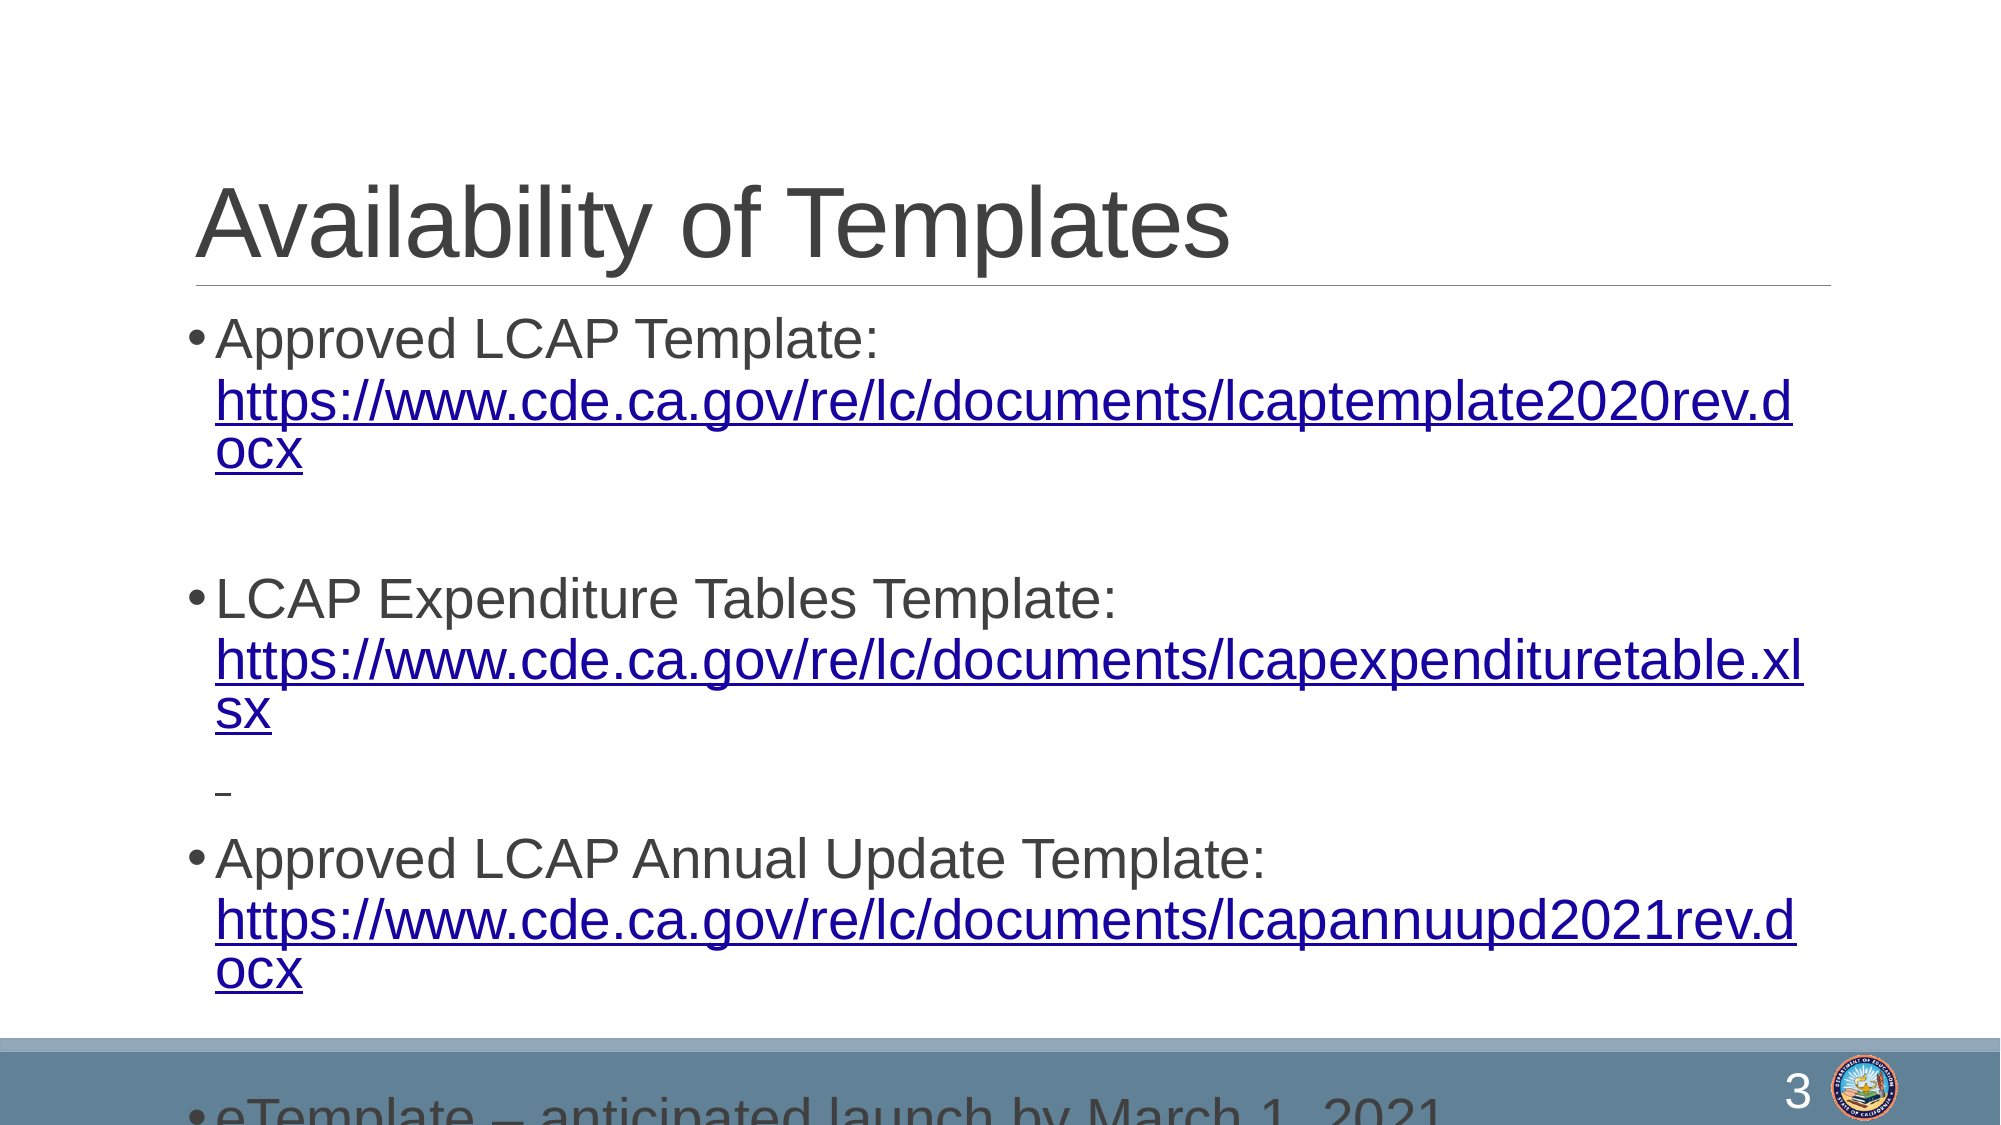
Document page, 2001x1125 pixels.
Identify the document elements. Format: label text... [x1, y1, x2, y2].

title Availability of Templates [180, 47, 1830, 285]
picture [1831, 1055, 1899, 1122]
list Approved LCAP Template: https://www.cde.ca.gov/re/lc/documents/lcaptemplate2020rev.docx LCAP Expenditure Tables Template: https://www.cde.ca.gov/re/lc/documents/lcapexpendituretable.xlsx Approved LCAP Annual Update Template: https://www.cde.ca.gov/re/lc/documents/lcapannuupd2021rev.docx eTemplate – anticipated launch by March 1, 2021 [180, 302, 1830, 1018]
slide_number 3 [1611, 1059, 1827, 1119]
